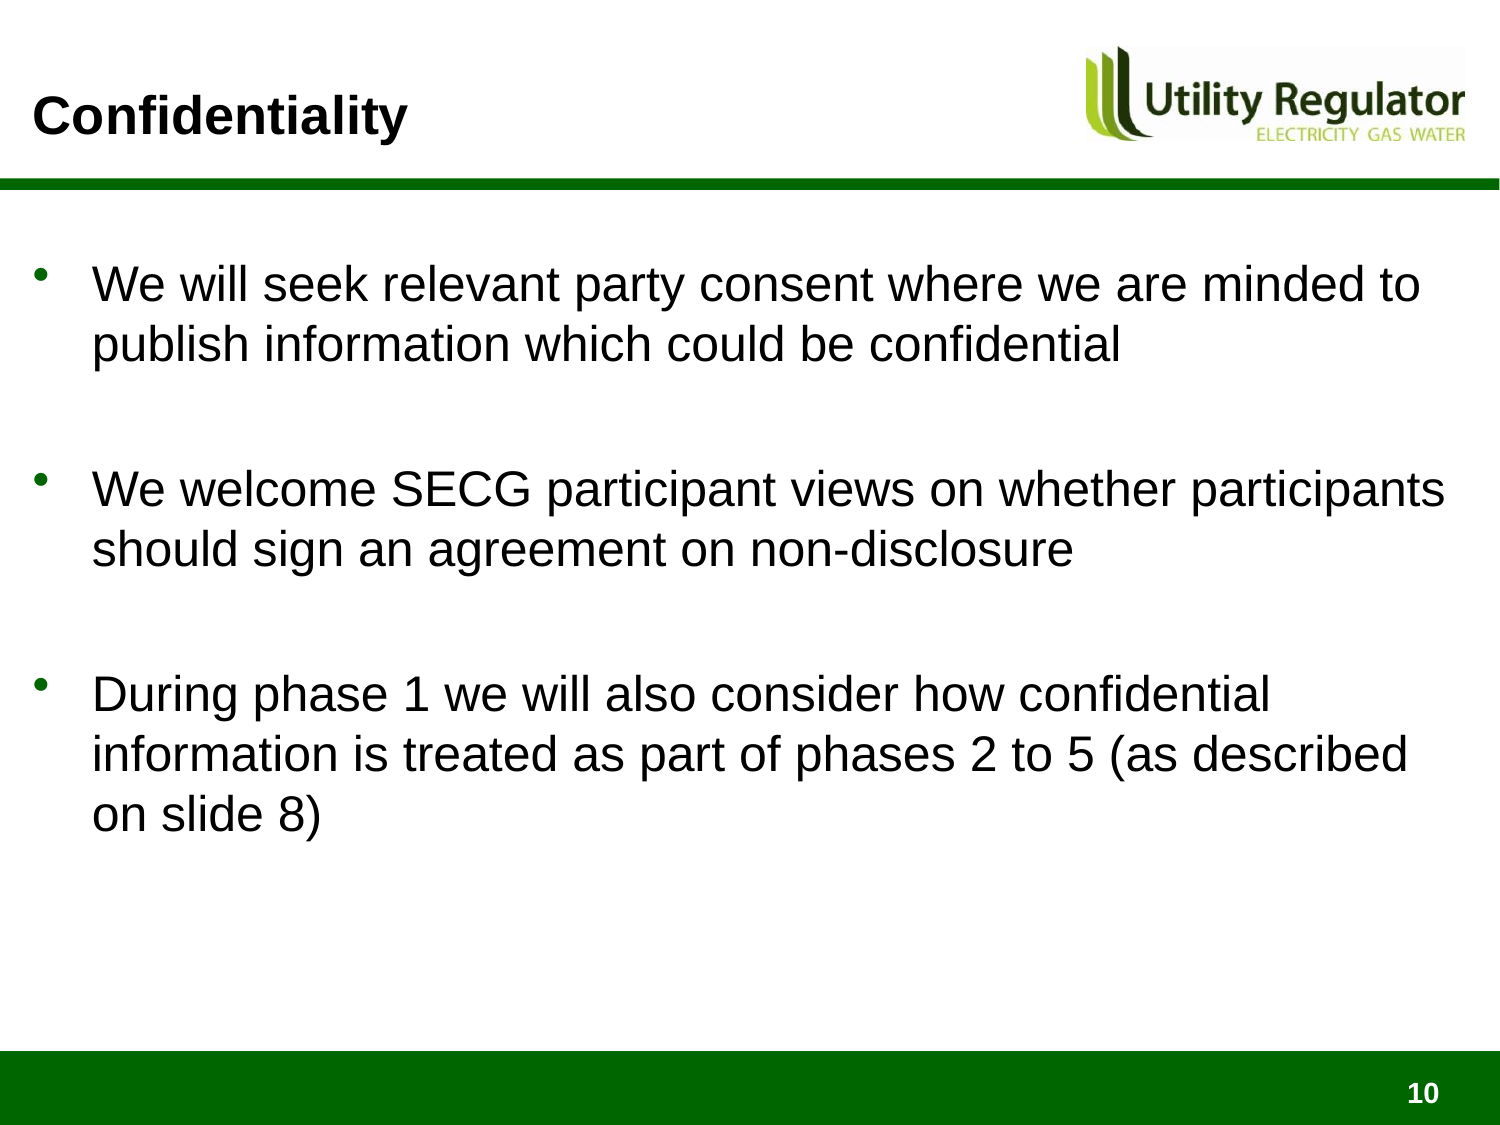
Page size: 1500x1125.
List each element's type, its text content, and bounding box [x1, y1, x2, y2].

picture [1086, 46, 1465, 141]
slide_number 10 [1104, 1066, 1455, 1125]
list We will seek relevant party consent where we are minded to publish information which could be confidential We welcome SECG participant views on whether participants should sign an agreement on non-disclosure During phase 1 we will also consider how confidential information is treated as part of phases 2 to 5 (as described on slide 8) [17, 243, 1495, 1023]
title Confidentiality [17, 66, 1086, 160]
